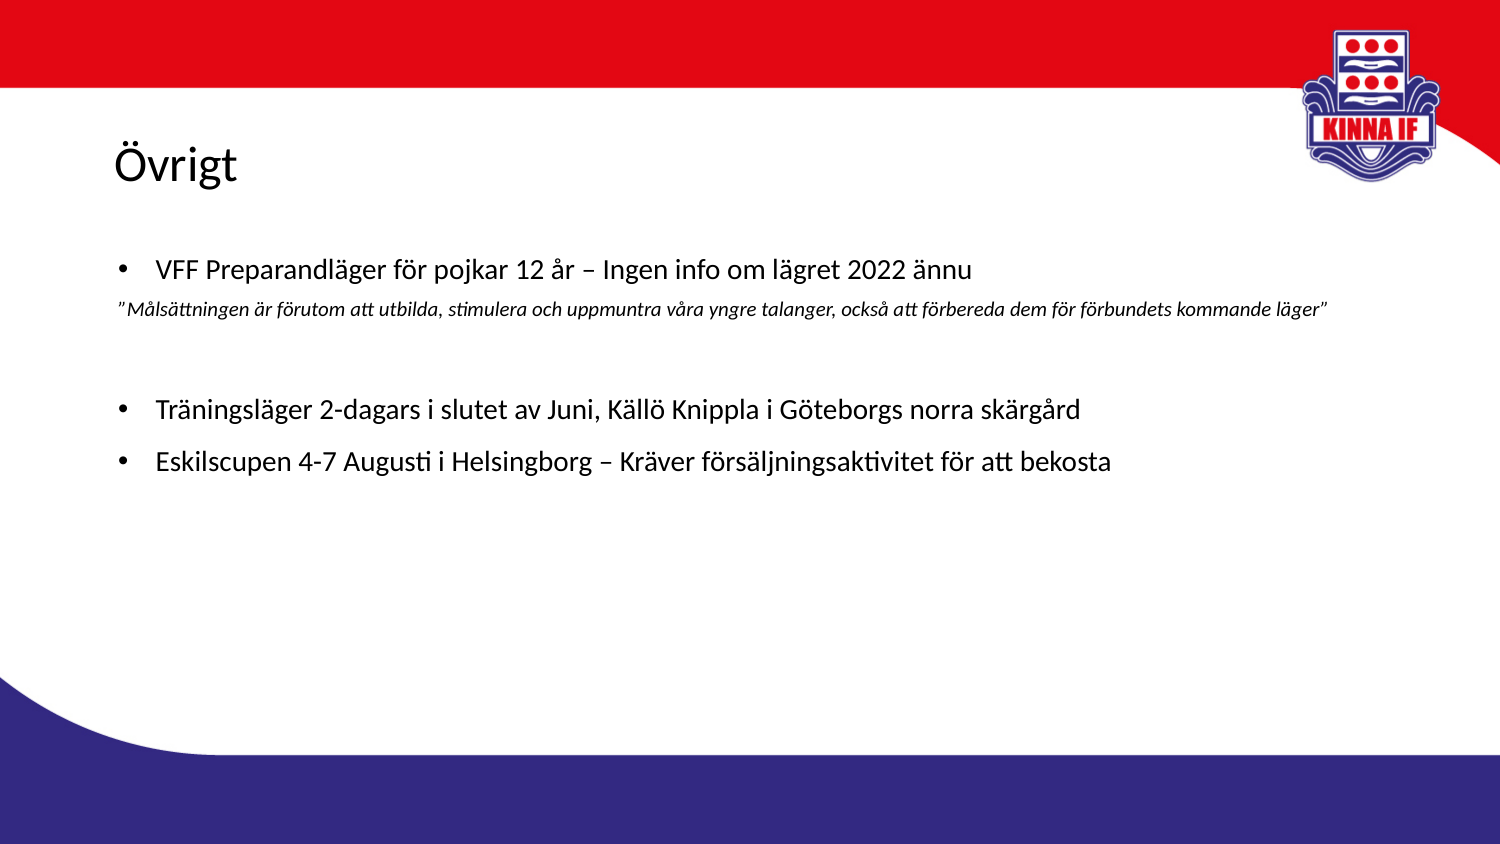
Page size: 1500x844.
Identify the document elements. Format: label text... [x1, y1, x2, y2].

title Övrigt [99, 83, 1393, 247]
picture [0, 0, 1500, 844]
list VFF Preparandläger för pojkar 12 år – Ingen info om lägret 2022 ännu ”Målsättningen är förutom att utbilda, stimulera och uppmuntra våra yngre talanger, också att förbereda dem för förbundets kommande läger” Träningsläger 2-dagars i slutet av Juni, Källö Knippla i Göteborgs norra skärgård Eskilscupen 4-7 Augusti i Helsingborg – Kräver försäljningsaktivitet för att bekosta [103, 246, 1397, 760]
